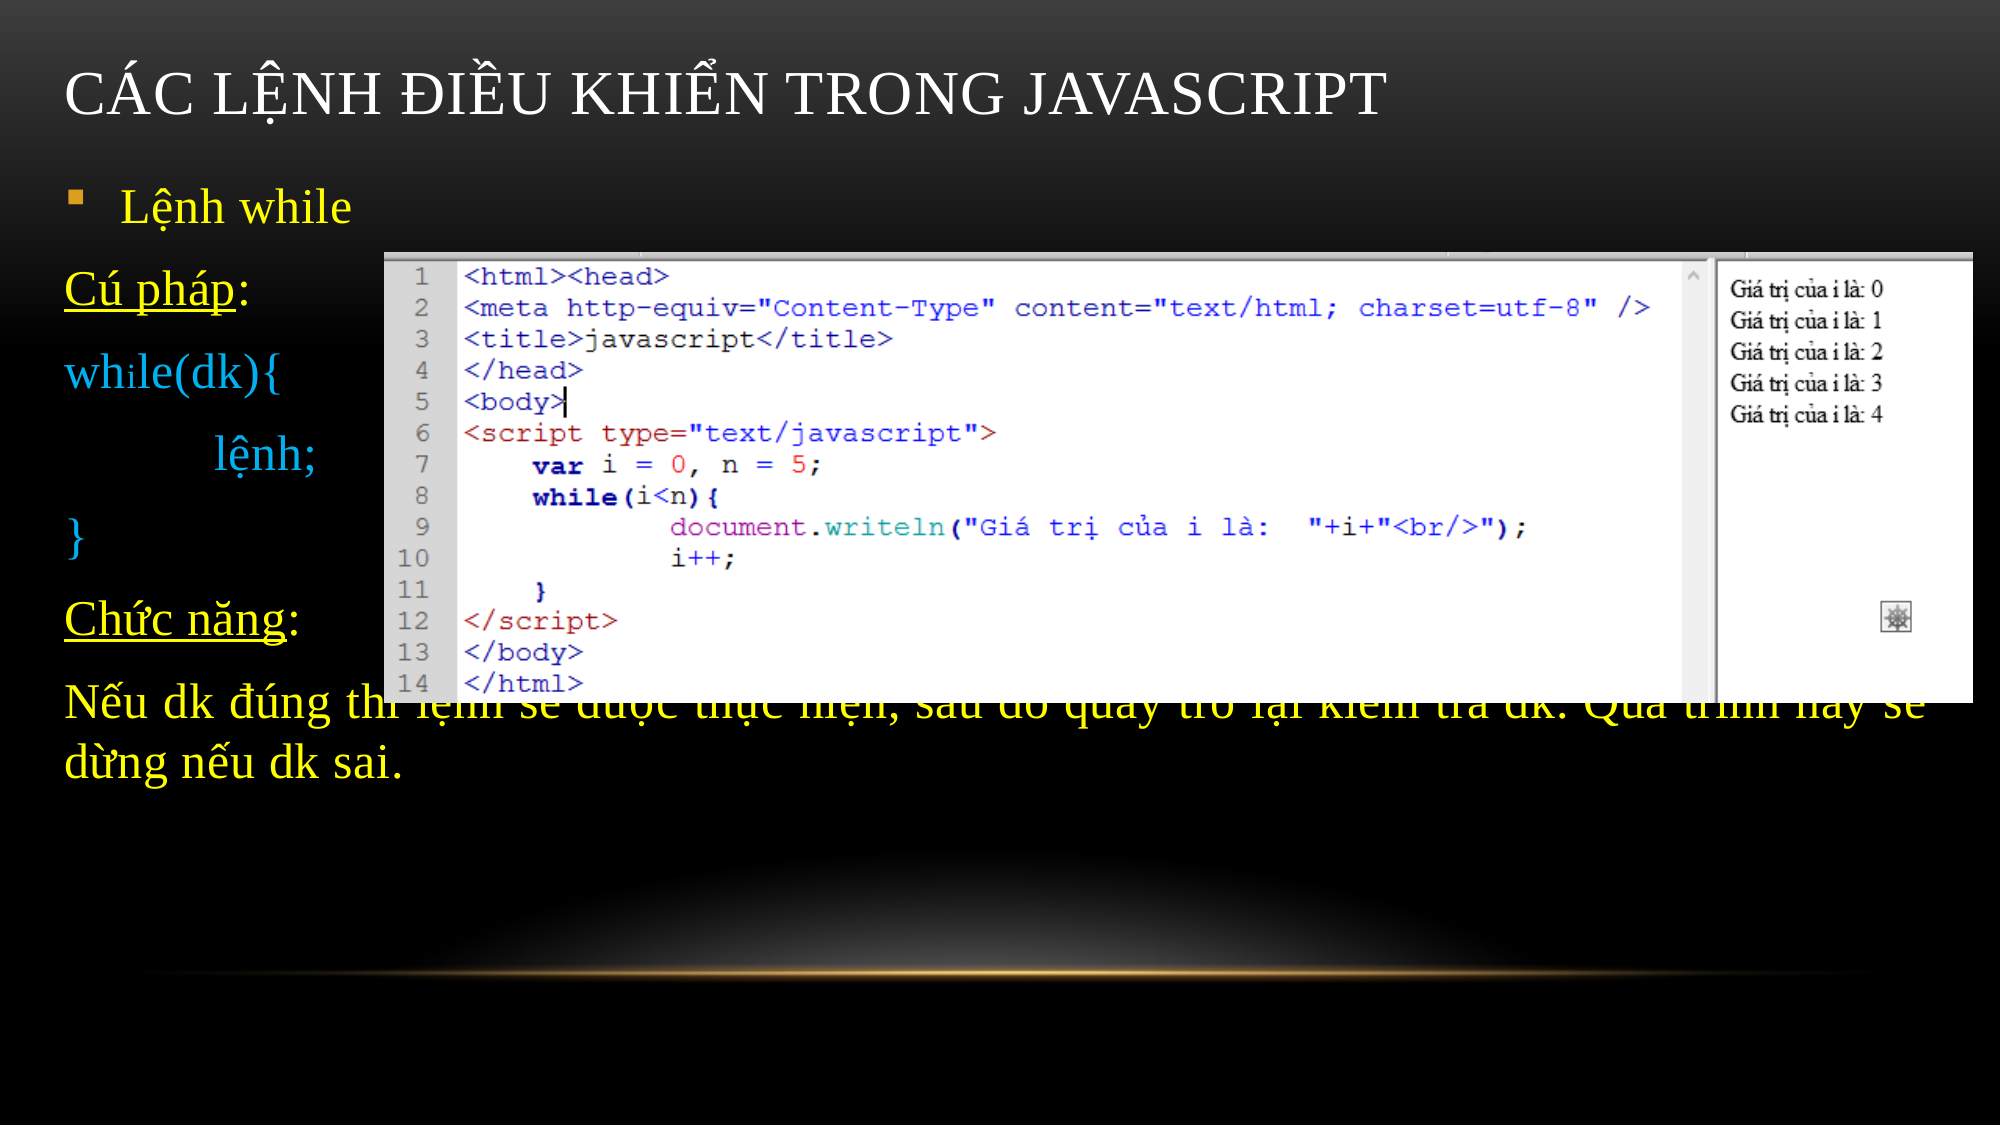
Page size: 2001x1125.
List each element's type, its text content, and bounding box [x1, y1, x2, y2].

title Các lệnh điều khiển trong javascript [49, 17, 1945, 135]
list Lệnh while Cú pháp: while(dk){ lệnh; } Chức năng: Nếu dk đúng thì lệnh sẽ được thực hiện, sau đó quay trở lại kiểm tra dk. Quá trình này sẽ dừng nếu dk sai. [49, 165, 1945, 1086]
picture [0, 0, 2000, 1125]
